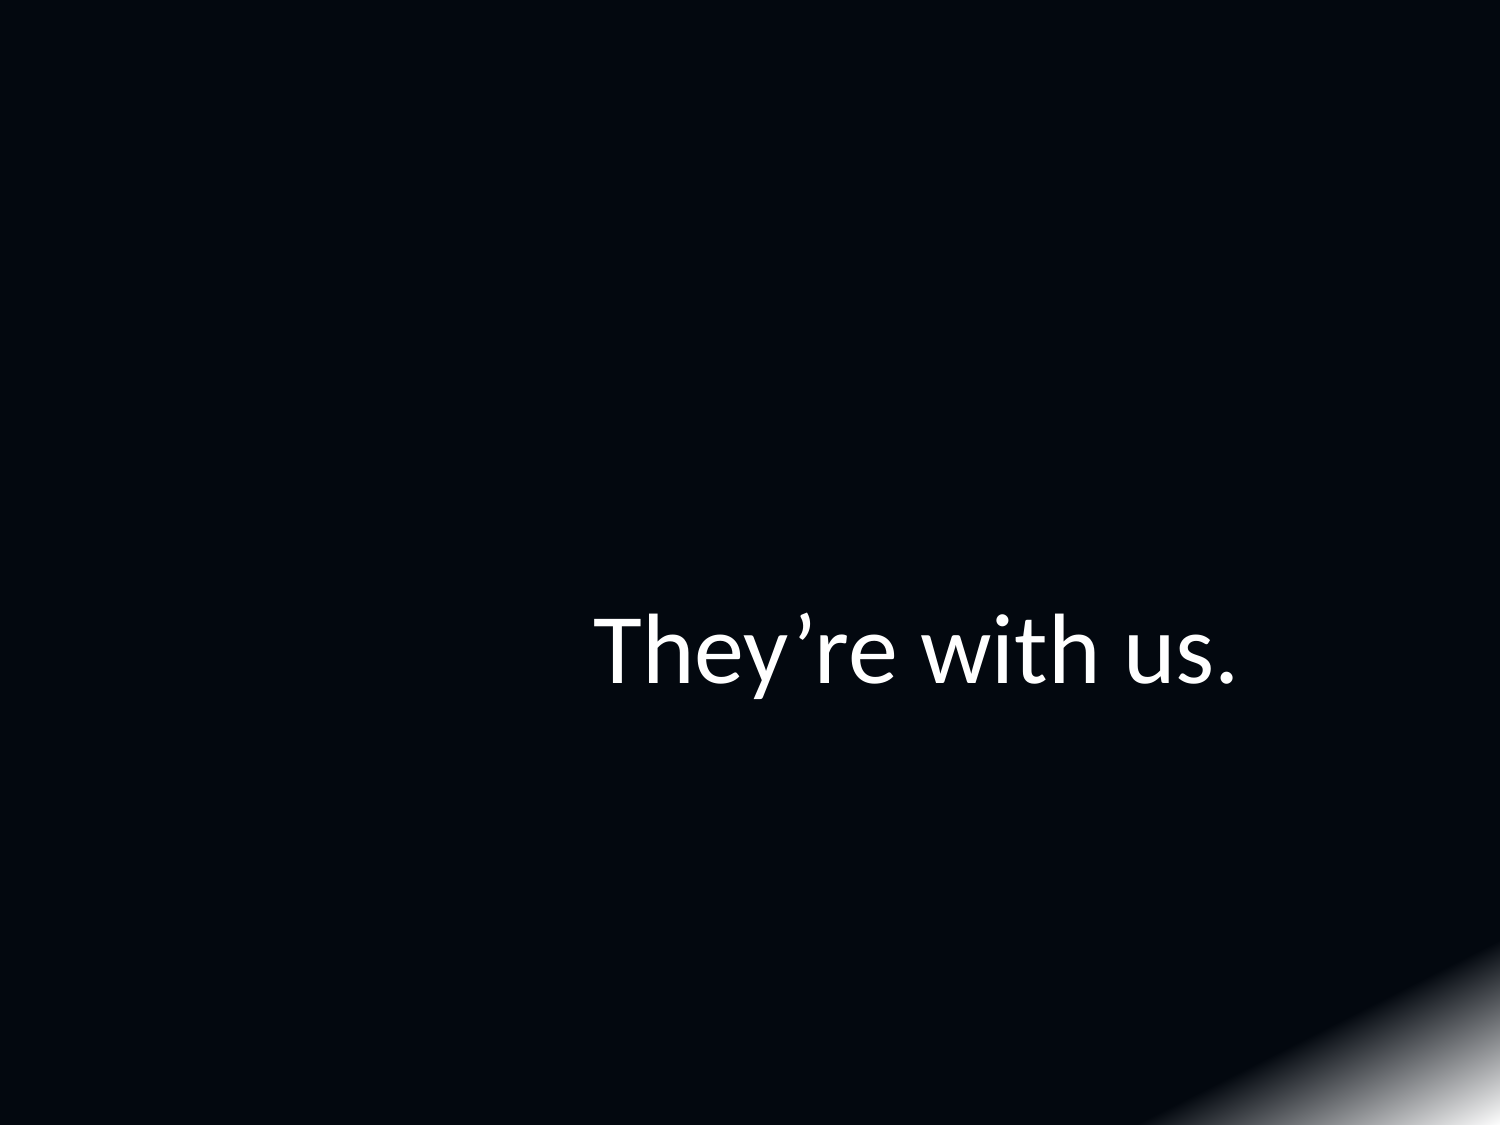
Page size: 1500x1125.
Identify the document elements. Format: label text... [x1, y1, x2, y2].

text_box They’re with us. [442, 576, 1392, 711]
